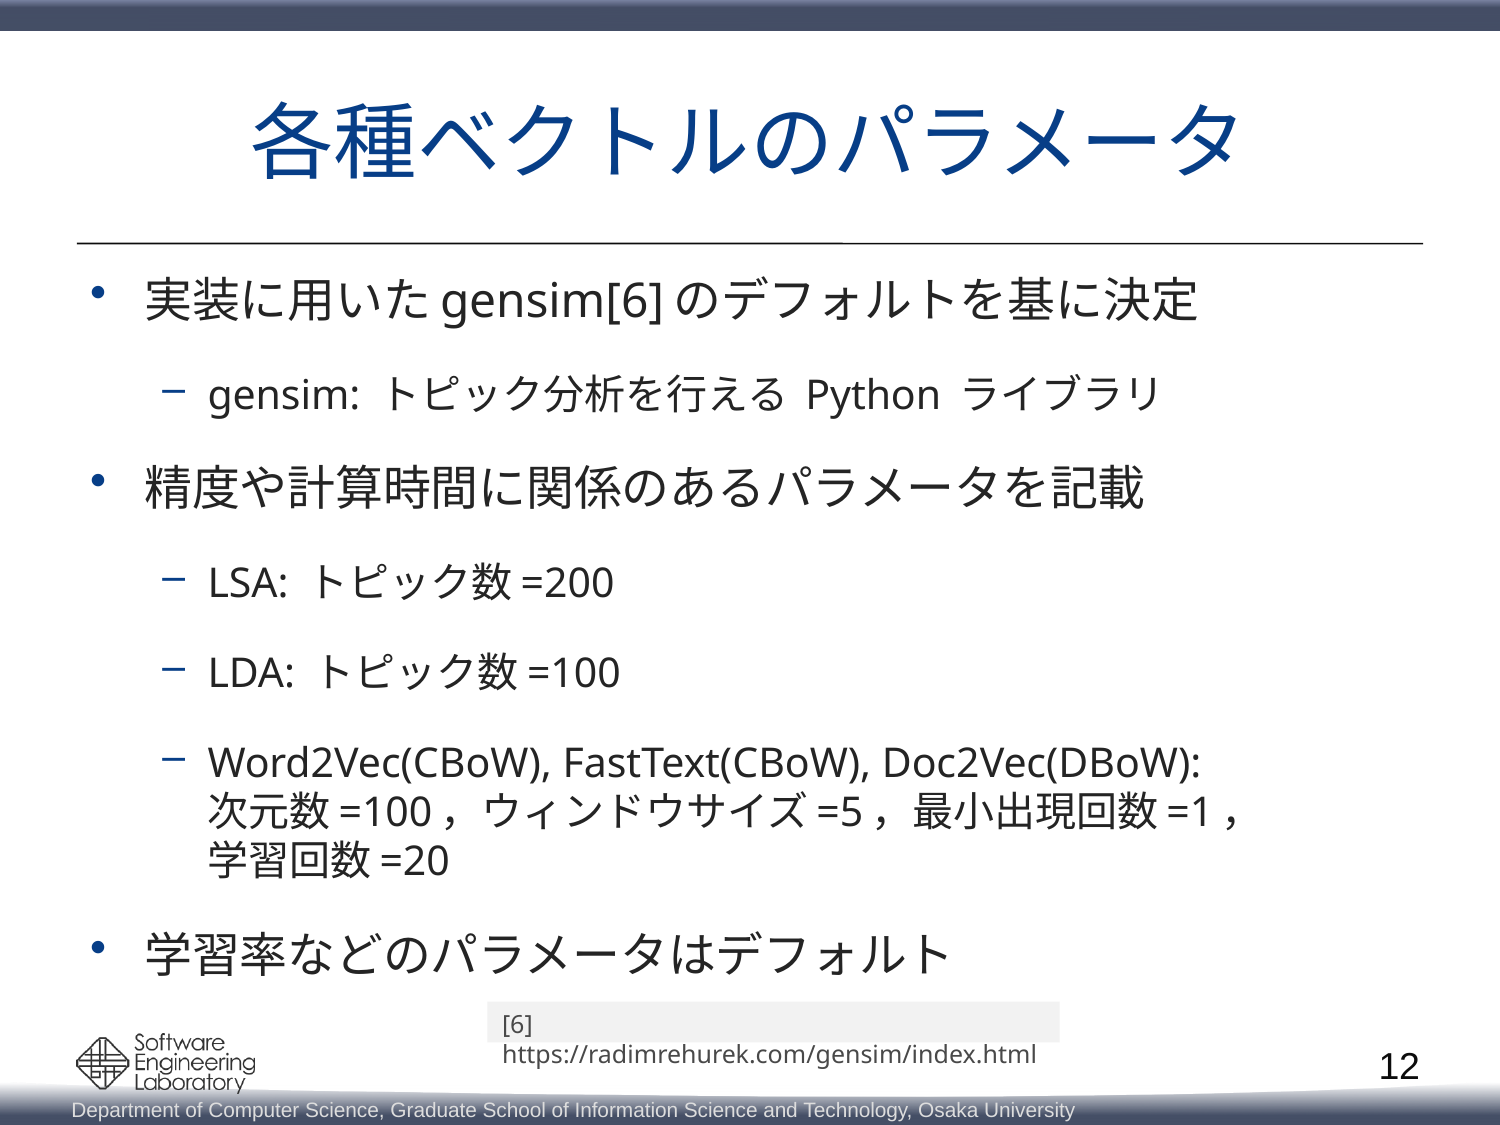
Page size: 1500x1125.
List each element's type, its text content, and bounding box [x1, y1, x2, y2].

picture [0, 0, 1500, 31]
list 実装に用いたgensim[6]のデフォルトを基に決定 gensim: トピック分析を行える Python ライブラリ 精度や計算時間に関係のあるパラメータを記載 LSA: トピック数=200 LDA: トピック数=100 Word2Vec(CBoW), FastText(CBoW), Doc2Vec(DBoW): 次元数=100，ウィンドウサイズ=5，最小出現回数=1， 学習回数=20 学習率などのパラメータはデフォルト [74, 262, 1426, 1006]
slide_number 12 [1246, 1034, 1436, 1083]
title 各種ベクトルのパラメータ [74, 44, 1424, 233]
text_box [6] https://radimrehurek.com/gensim/index.html [485, 1000, 1062, 1045]
picture [0, 1033, 1500, 1125]
